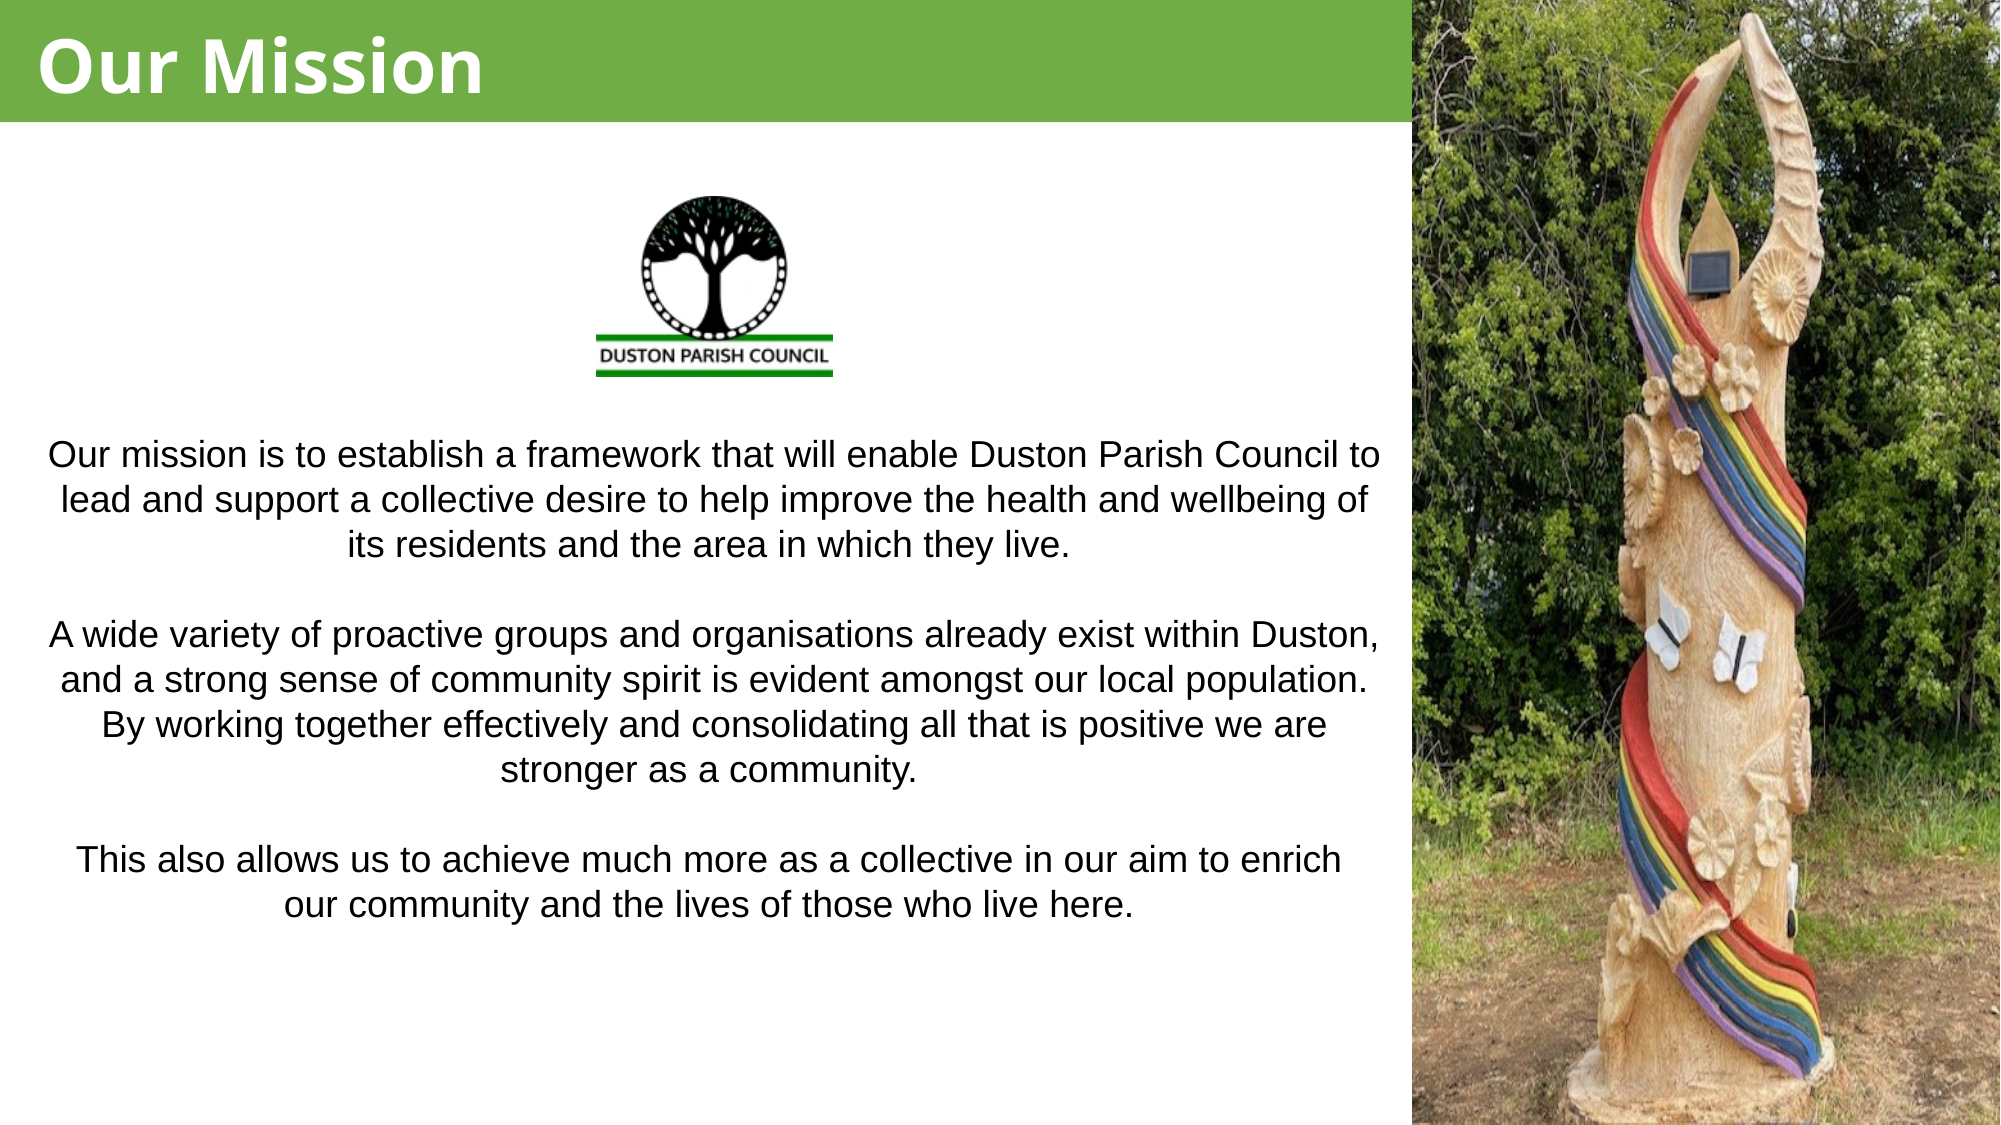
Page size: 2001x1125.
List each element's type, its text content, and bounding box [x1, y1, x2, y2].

title Our Mission [21, 11, 1412, 215]
picture [1412, 0, 2000, 1125]
picture [596, 196, 833, 377]
text_box Our mission is to establish a framework that will enable Duston Parish Council to lead and support a collective desire to help improve the health and wellbeing of its residents and the area in which they live. A wide variety of proactive groups and organisations already exist within Duston, and a strong sense of community spirit is evident amongst our local population. By working together effectively and consolidating all that is positive we are stronger as a community. This also allows us to achieve much more as a collective in our aim to enrich our community and the lives of those who live here. [30, 422, 1399, 932]
text_box [0, 0, 1412, 124]
